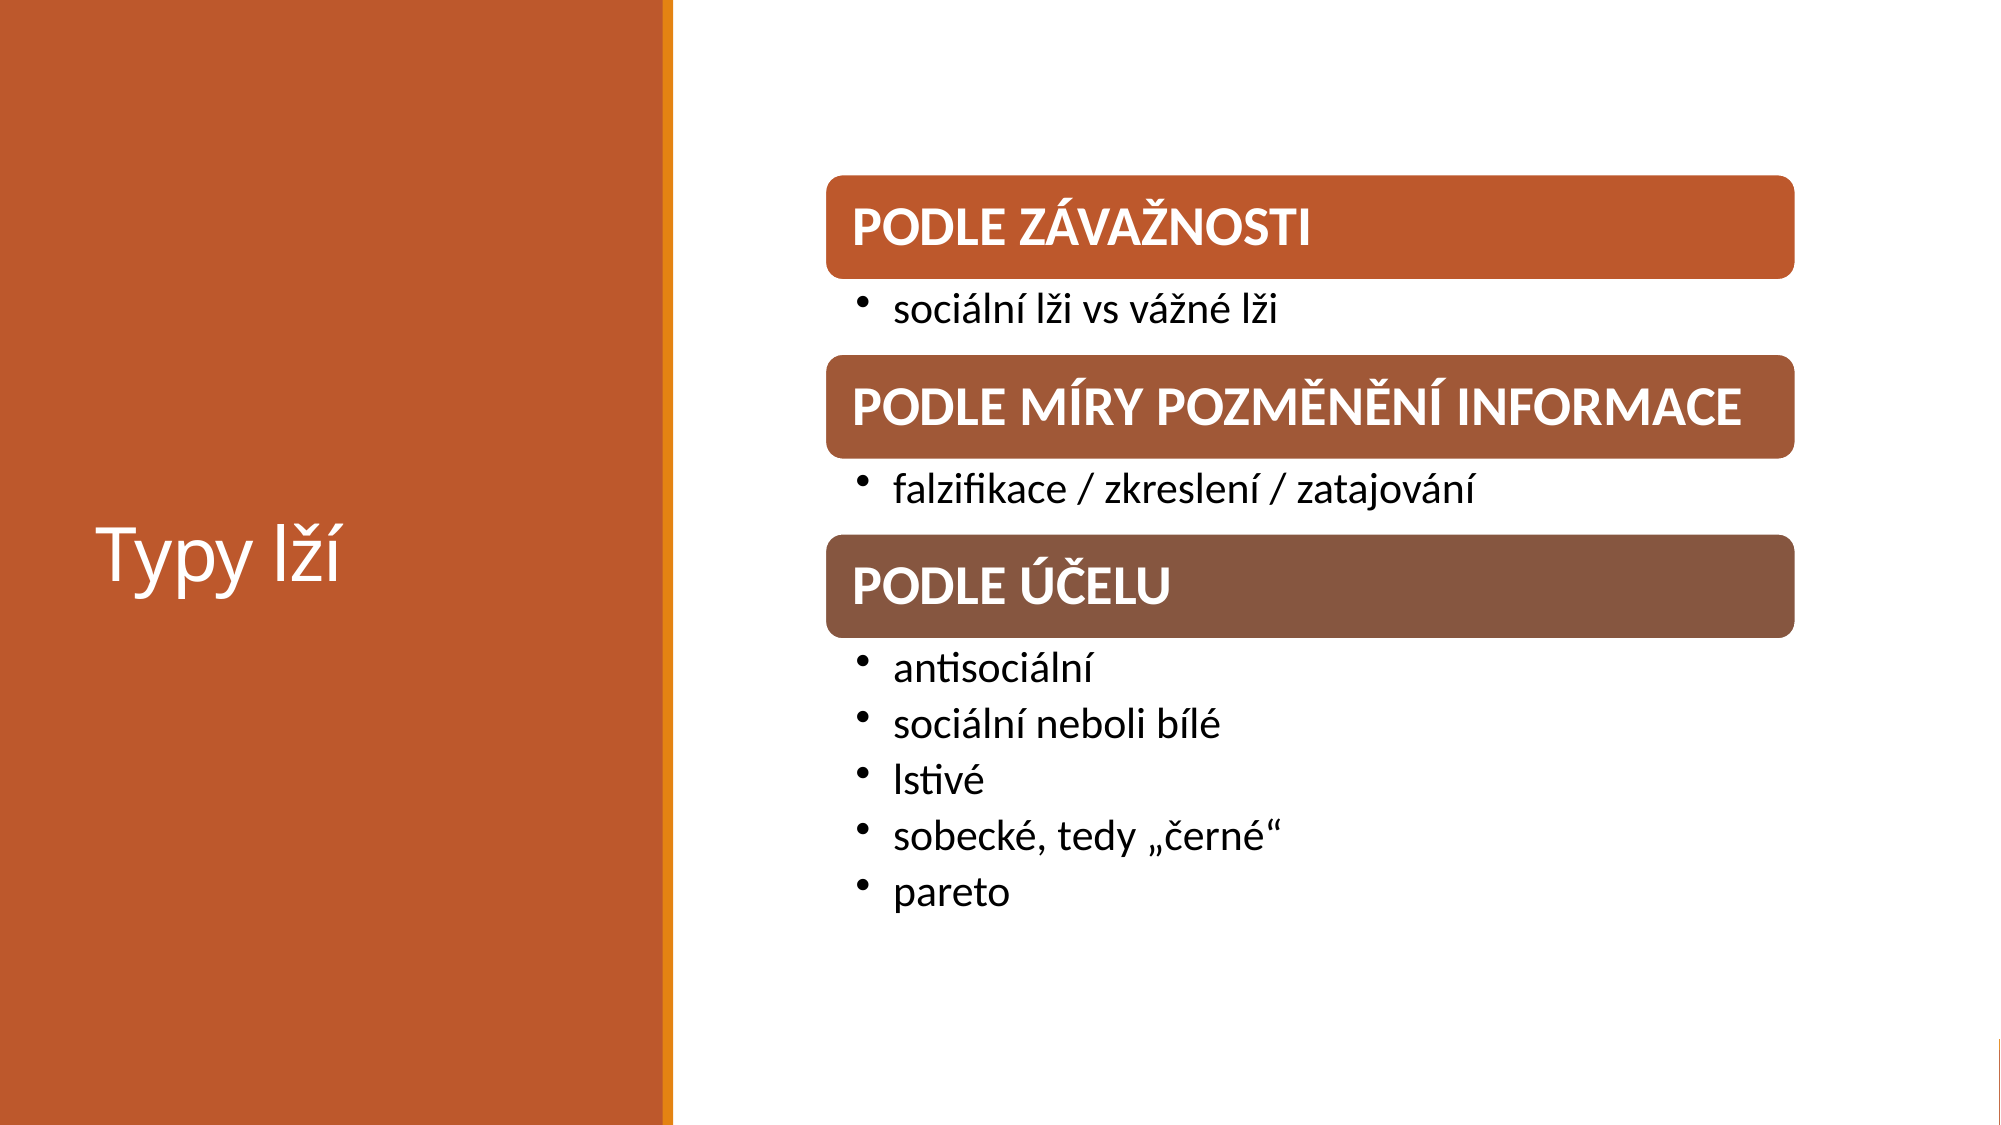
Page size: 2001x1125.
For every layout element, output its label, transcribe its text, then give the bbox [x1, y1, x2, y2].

text_box [661, 0, 674, 1125]
text_box [674, 0, 2000, 1125]
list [824, 167, 1797, 949]
text_box [0, 0, 661, 1125]
title Typy lží [80, 84, 587, 1032]
